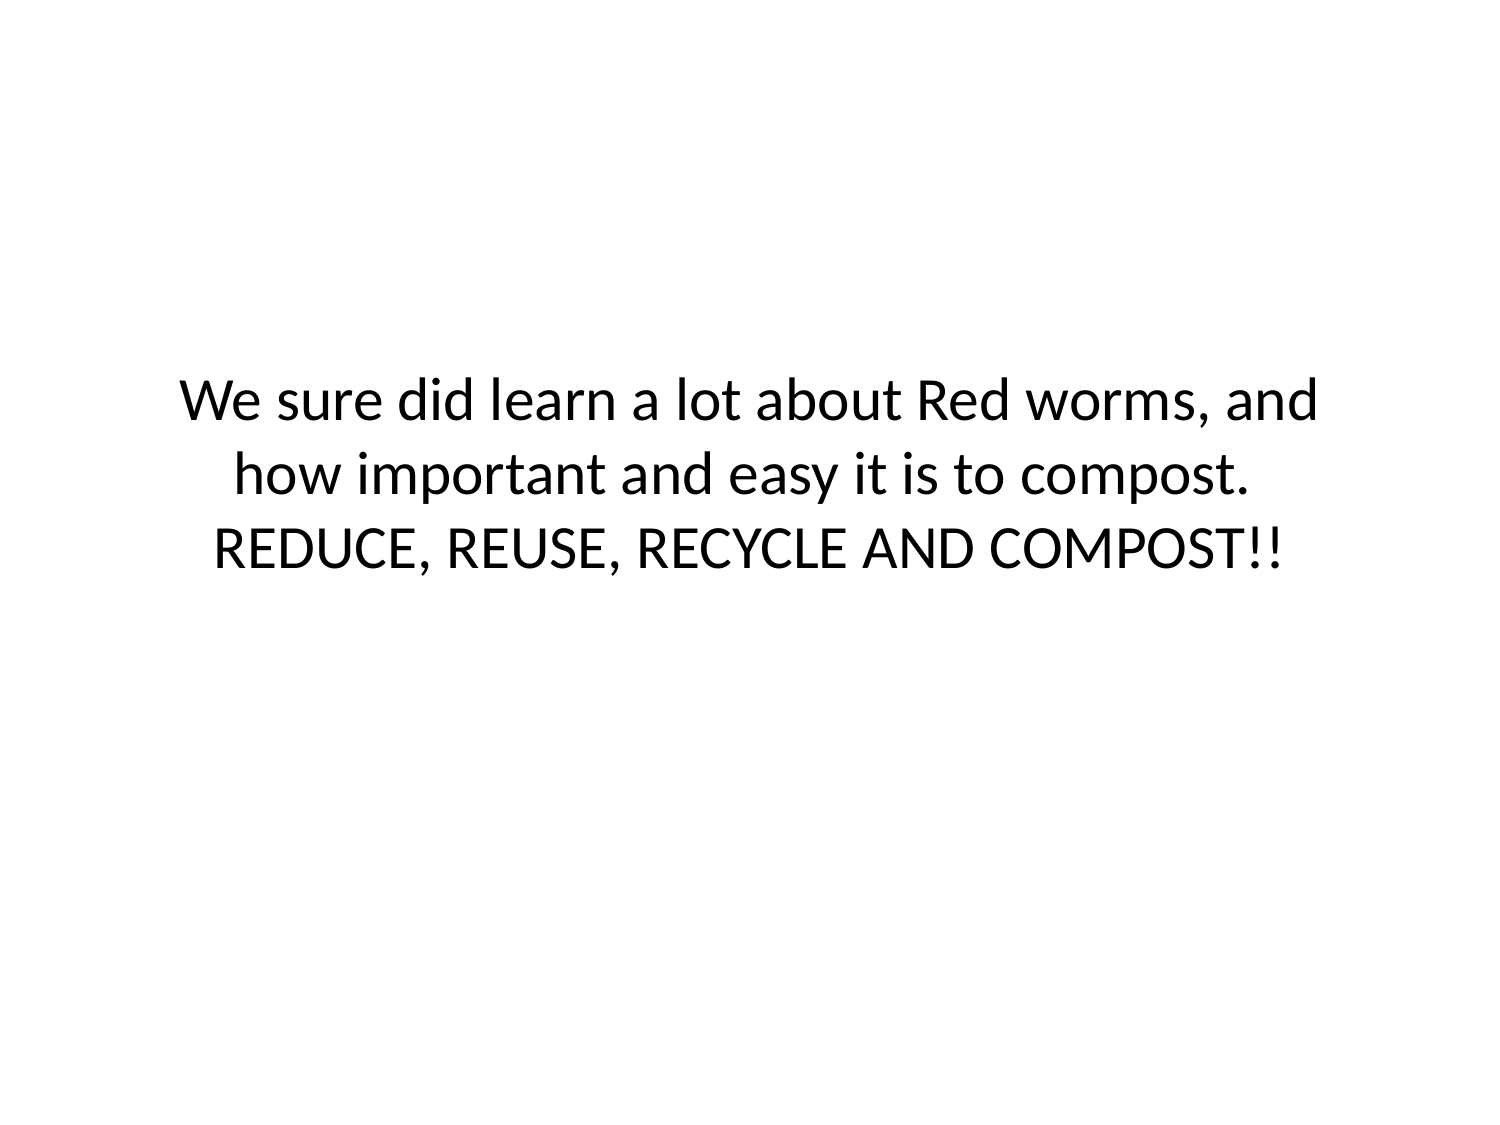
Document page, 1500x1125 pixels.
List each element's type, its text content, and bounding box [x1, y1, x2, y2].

title We sure did learn a lot about Red worms, and how important and easy it is to compost. REDUCE, REUSE, RECYCLE AND COMPOST!! [112, 349, 1388, 591]
